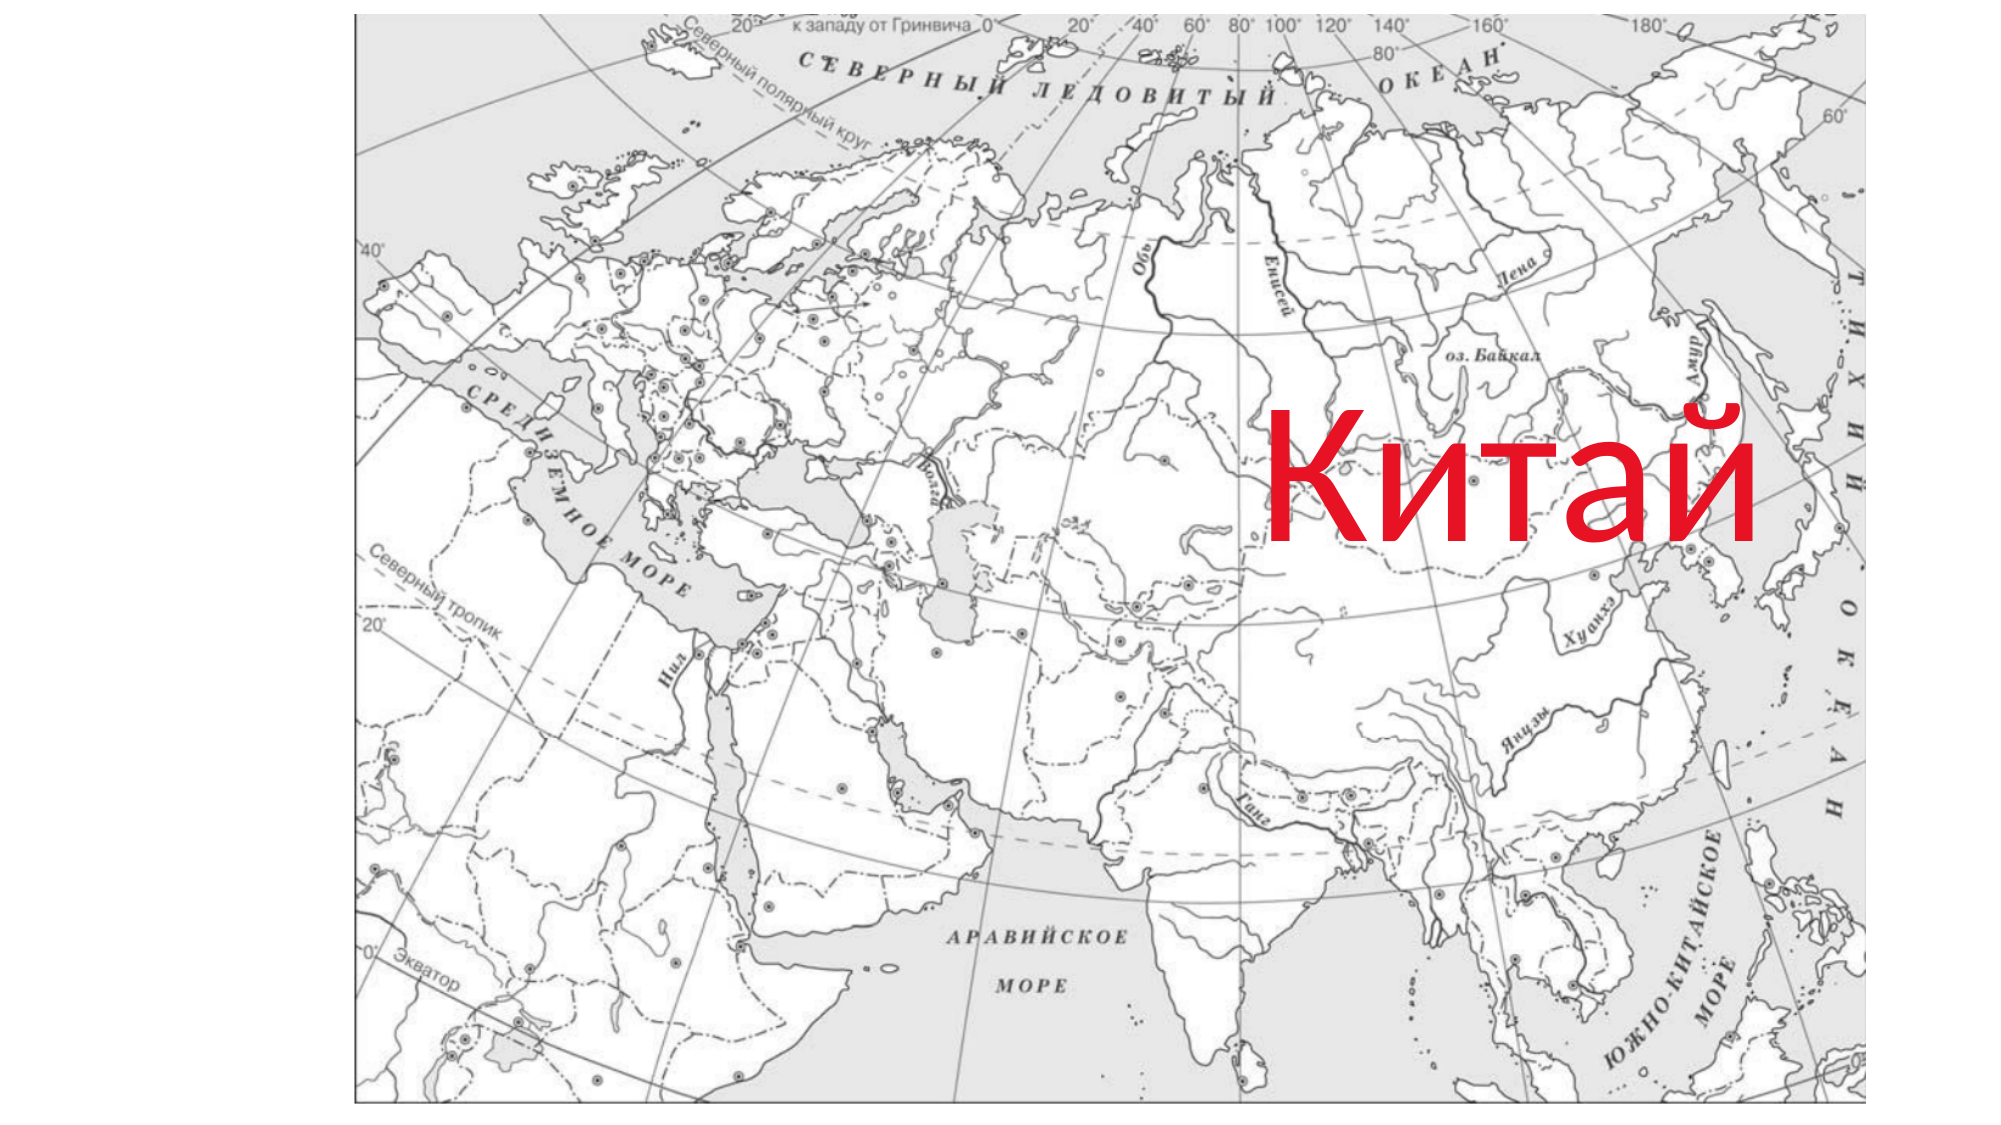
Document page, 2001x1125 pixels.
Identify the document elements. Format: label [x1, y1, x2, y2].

text_box [1434, 562, 1633, 622]
picture [351, 14, 1866, 1111]
text_box [1440, 575, 1727, 867]
